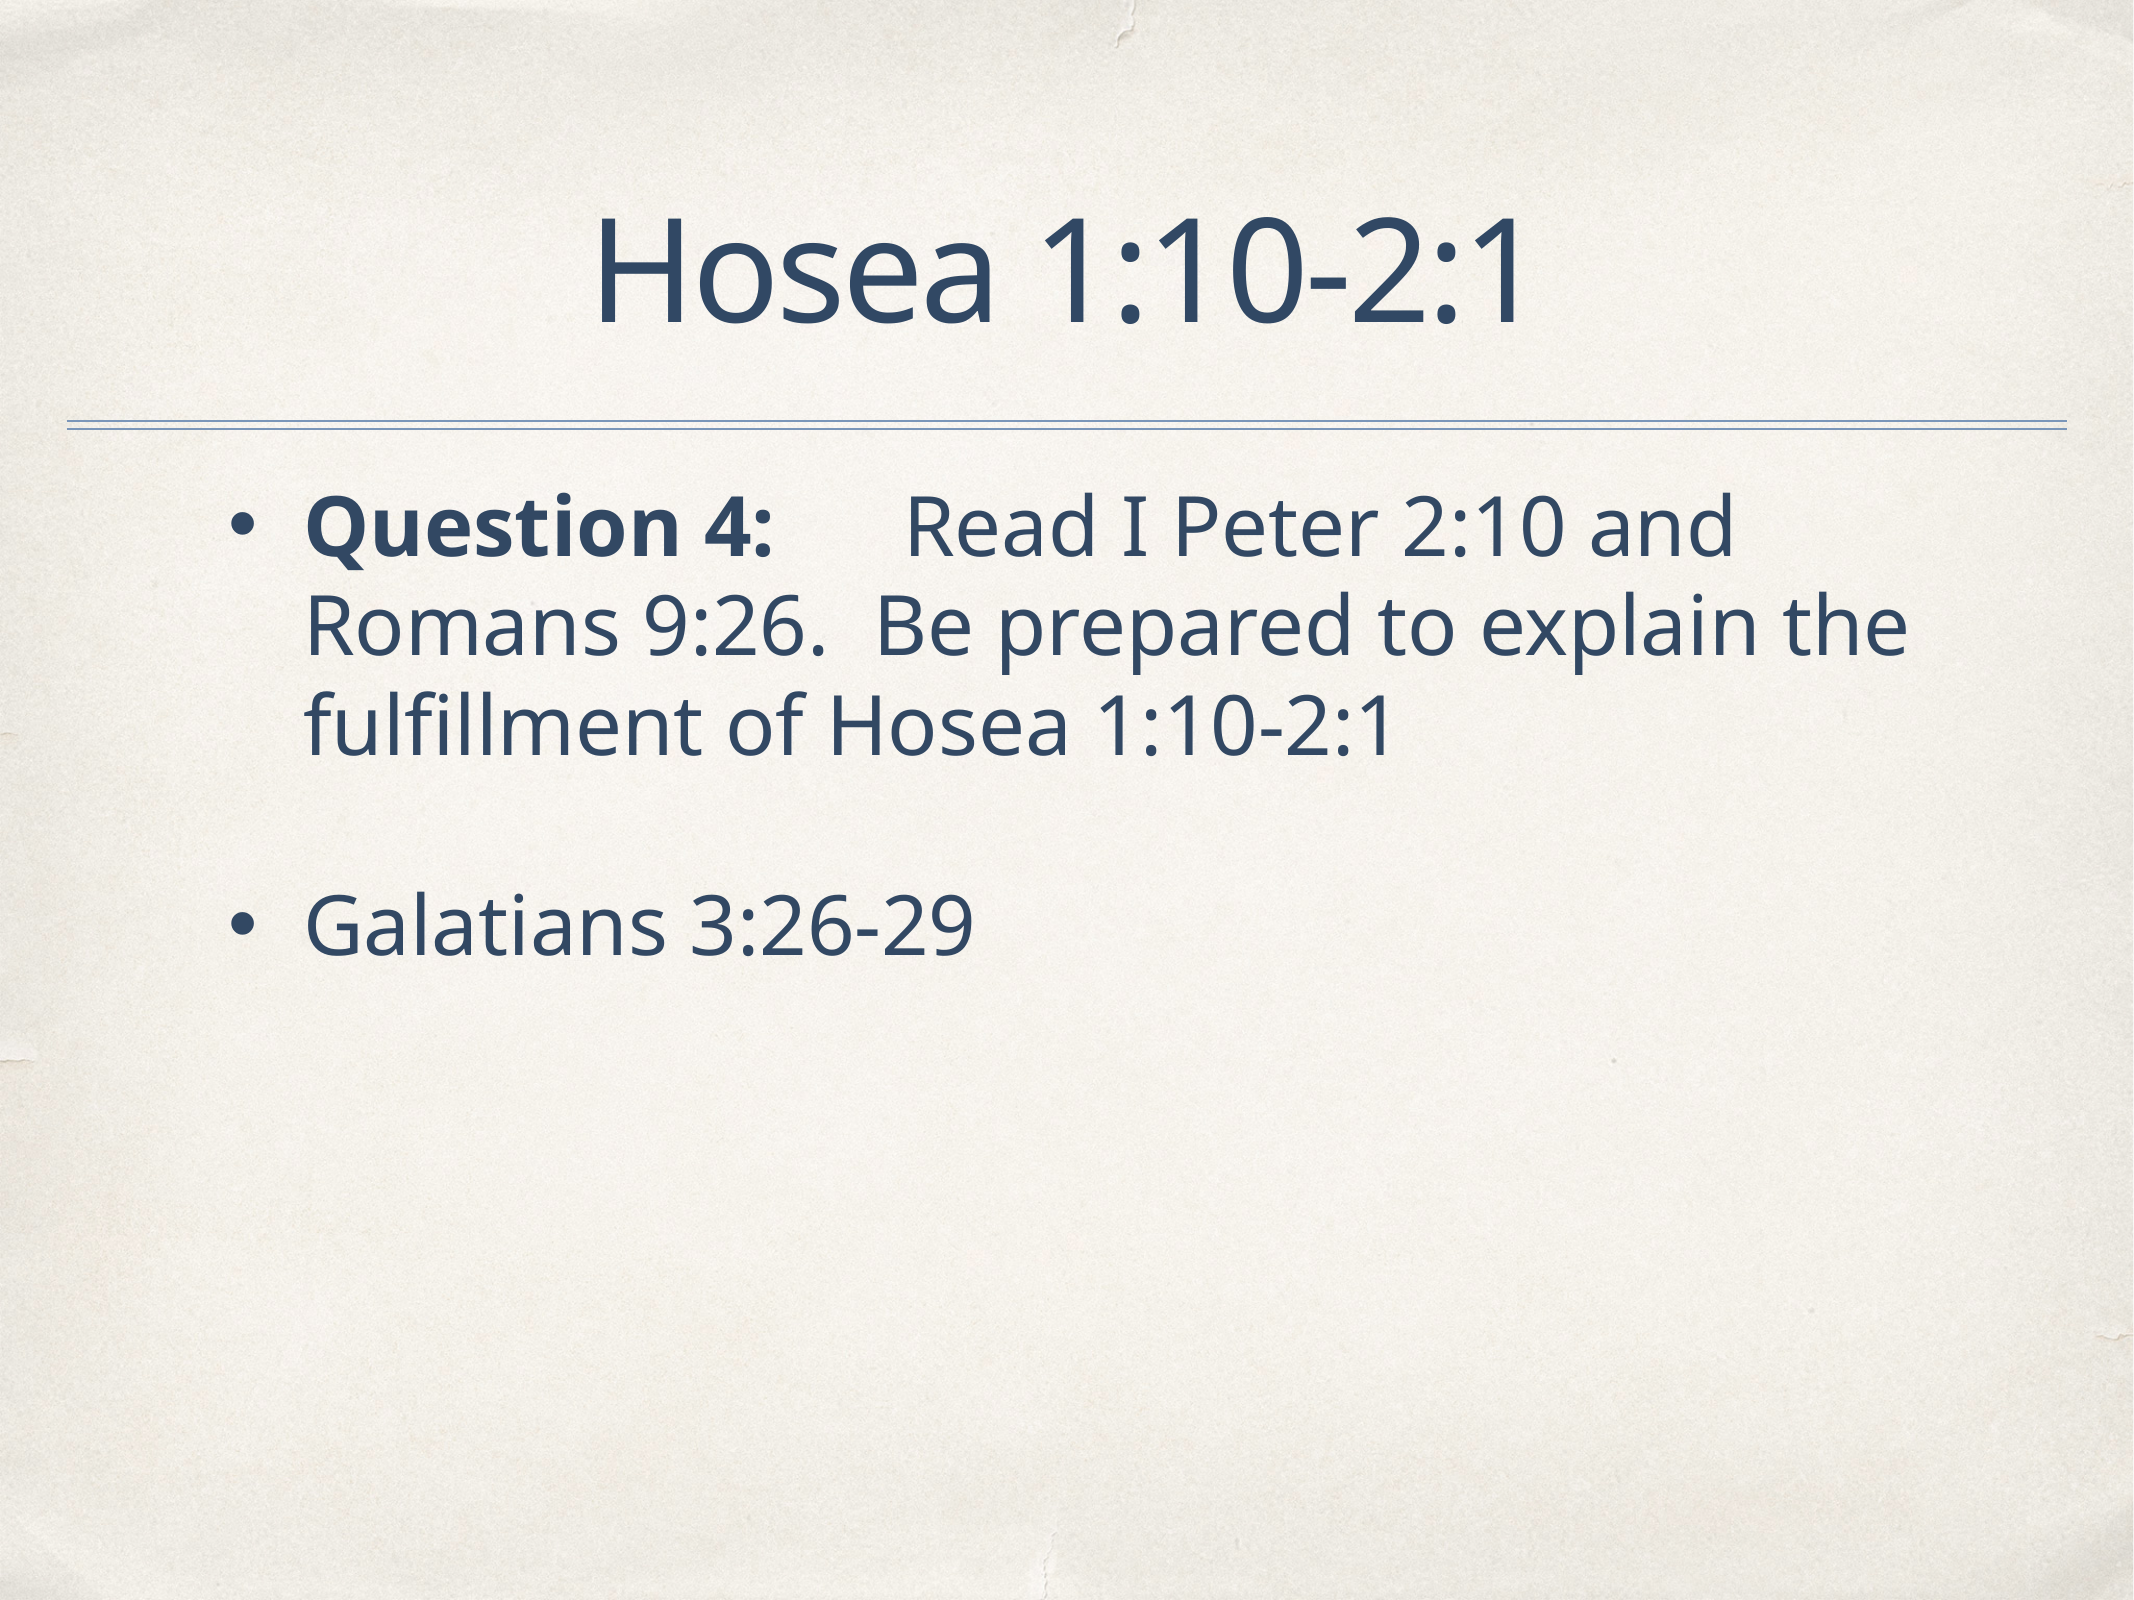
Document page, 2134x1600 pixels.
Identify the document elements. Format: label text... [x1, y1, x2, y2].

text_box Question 4: Read I Peter 2:10 and Romans 9:26. Be prepared to explain the fulfillment of Hosea 1:10-2:1 Galatians 3:26-29 [228, 414, 2005, 1043]
title Hosea 1:10-2:1 [67, 128, 2065, 399]
picture [0, 0, 2134, 1600]
